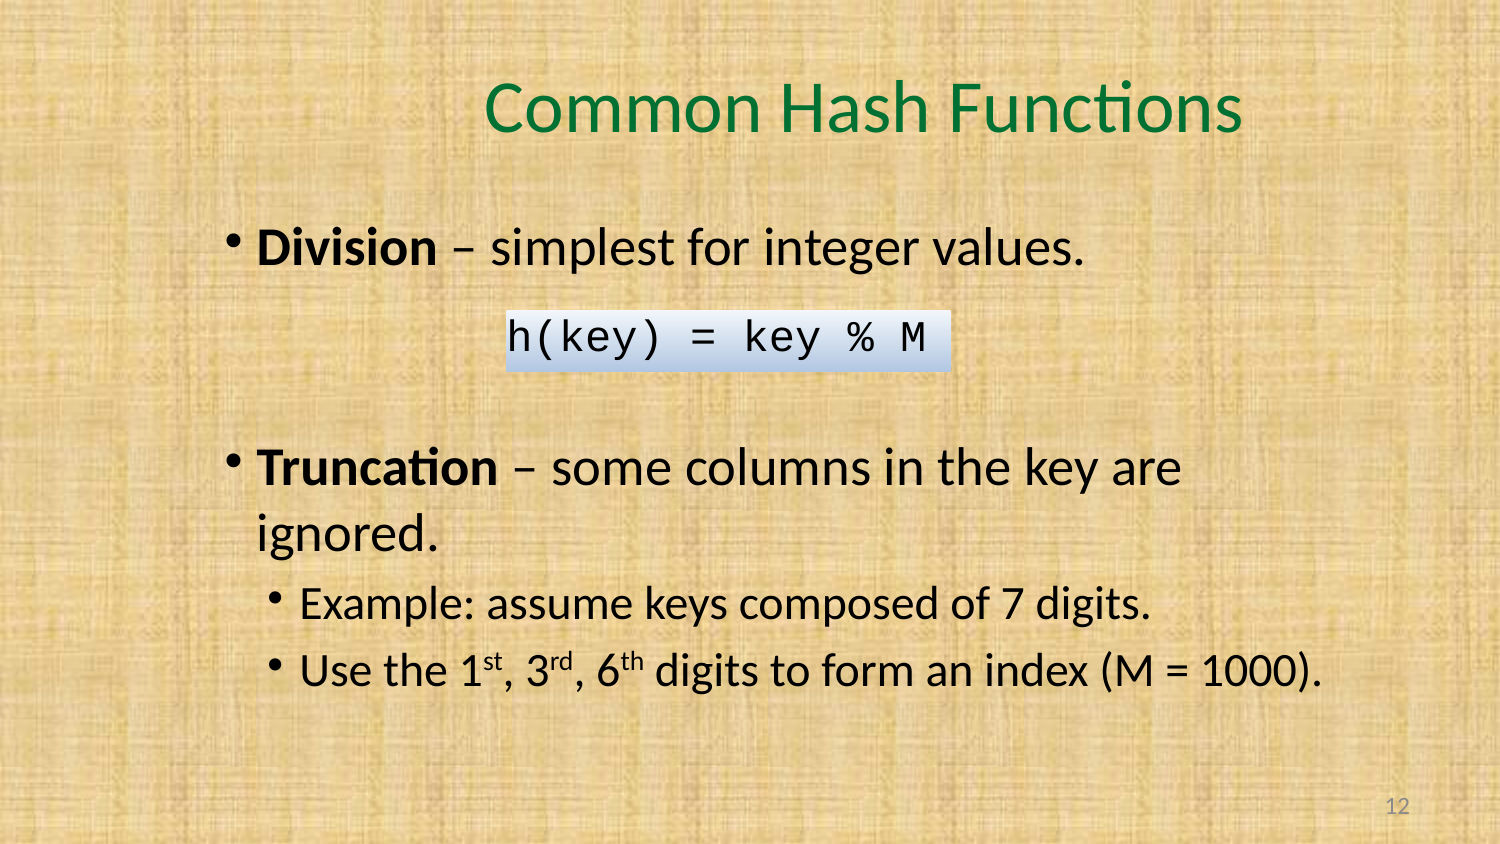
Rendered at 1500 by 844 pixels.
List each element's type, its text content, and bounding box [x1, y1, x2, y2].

picture [0, 0, 1500, 844]
title Common Hash Functions [243, 33, 1259, 175]
text_box h(key) = key % M [506, 310, 951, 372]
slide_number 12 [1074, 782, 1425, 827]
list Division – simplest for integer values. Truncation – some columns in the key are ignored. Example: assume keys composed of 7 digits. Use the 1st, 3rd, 6th digits to form an index (M = 1000). [198, 203, 1352, 761]
